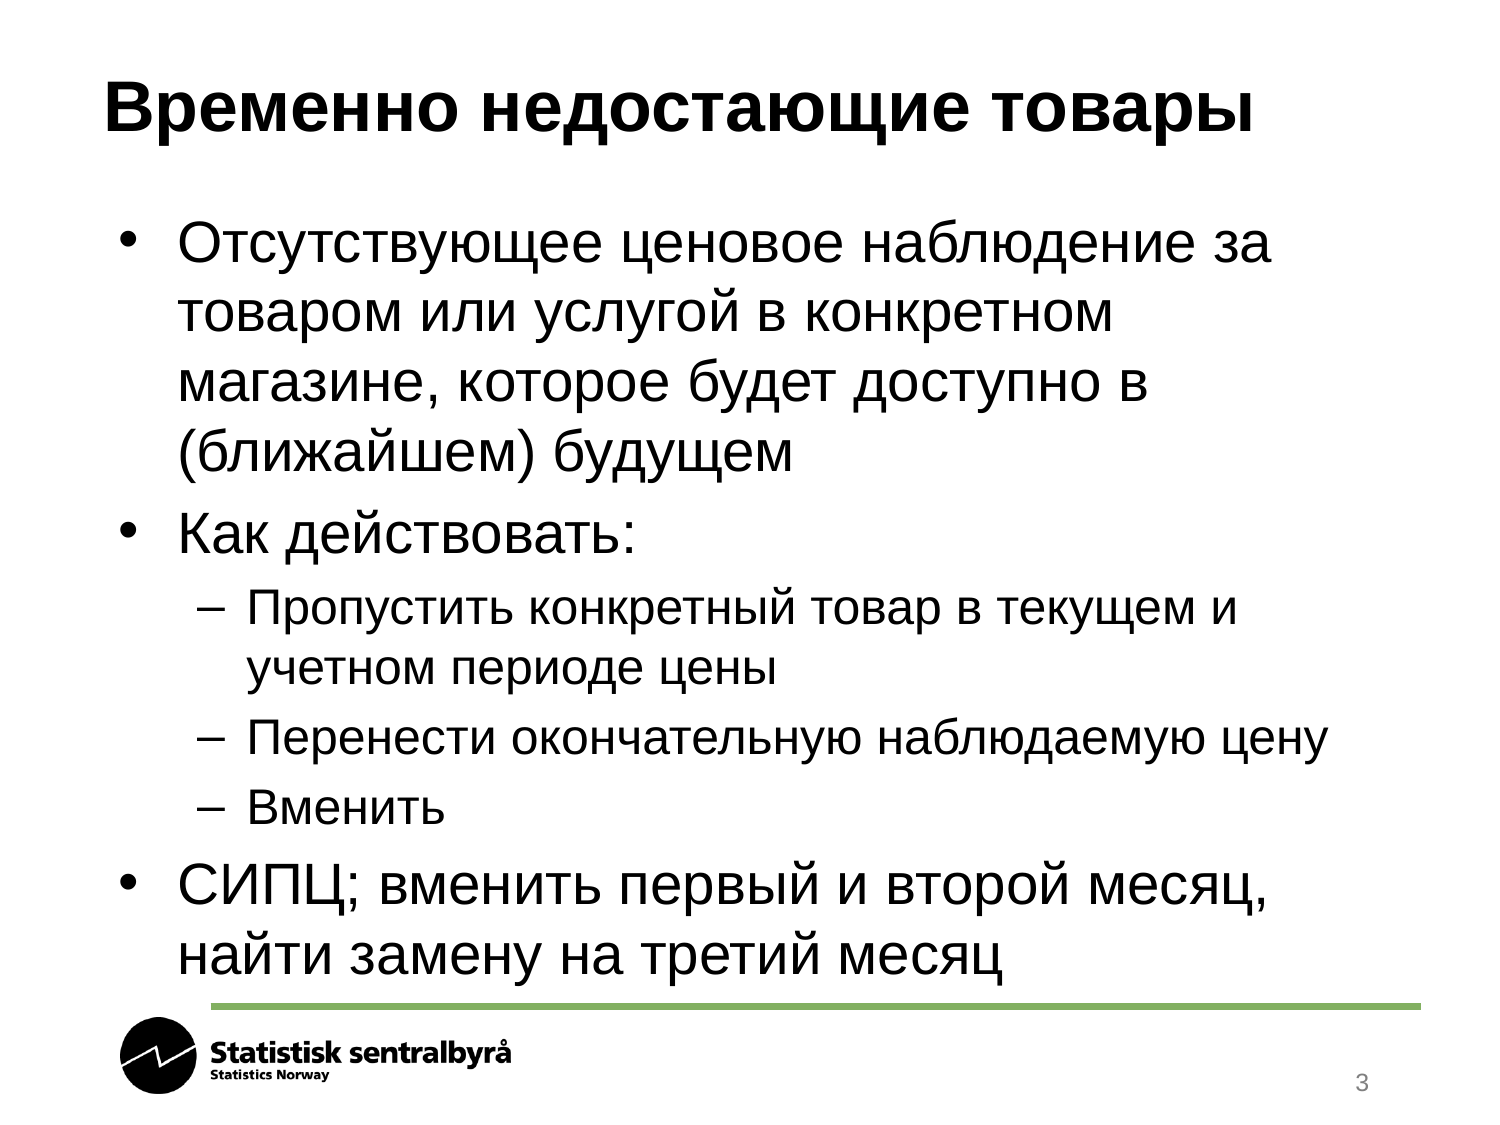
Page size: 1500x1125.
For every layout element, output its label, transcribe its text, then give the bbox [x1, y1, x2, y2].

title Временно недостающие товары [103, 59, 1397, 196]
slide_number 3 [1340, 1058, 1425, 1106]
picture [120, 1017, 511, 1094]
list Отсутствующее ценовое наблюдение за товаром или услугой в конкретном магазине, которое будет доступно в (ближайшем) будущем Как действовать: Пропустить конкретный товар в текущем и учетном периоде цены Перенести окончательную наблюдаемую цену Вменить СИПЦ; вменить первый и второй месяц, найти замену на третий месяц [103, 196, 1397, 1000]
